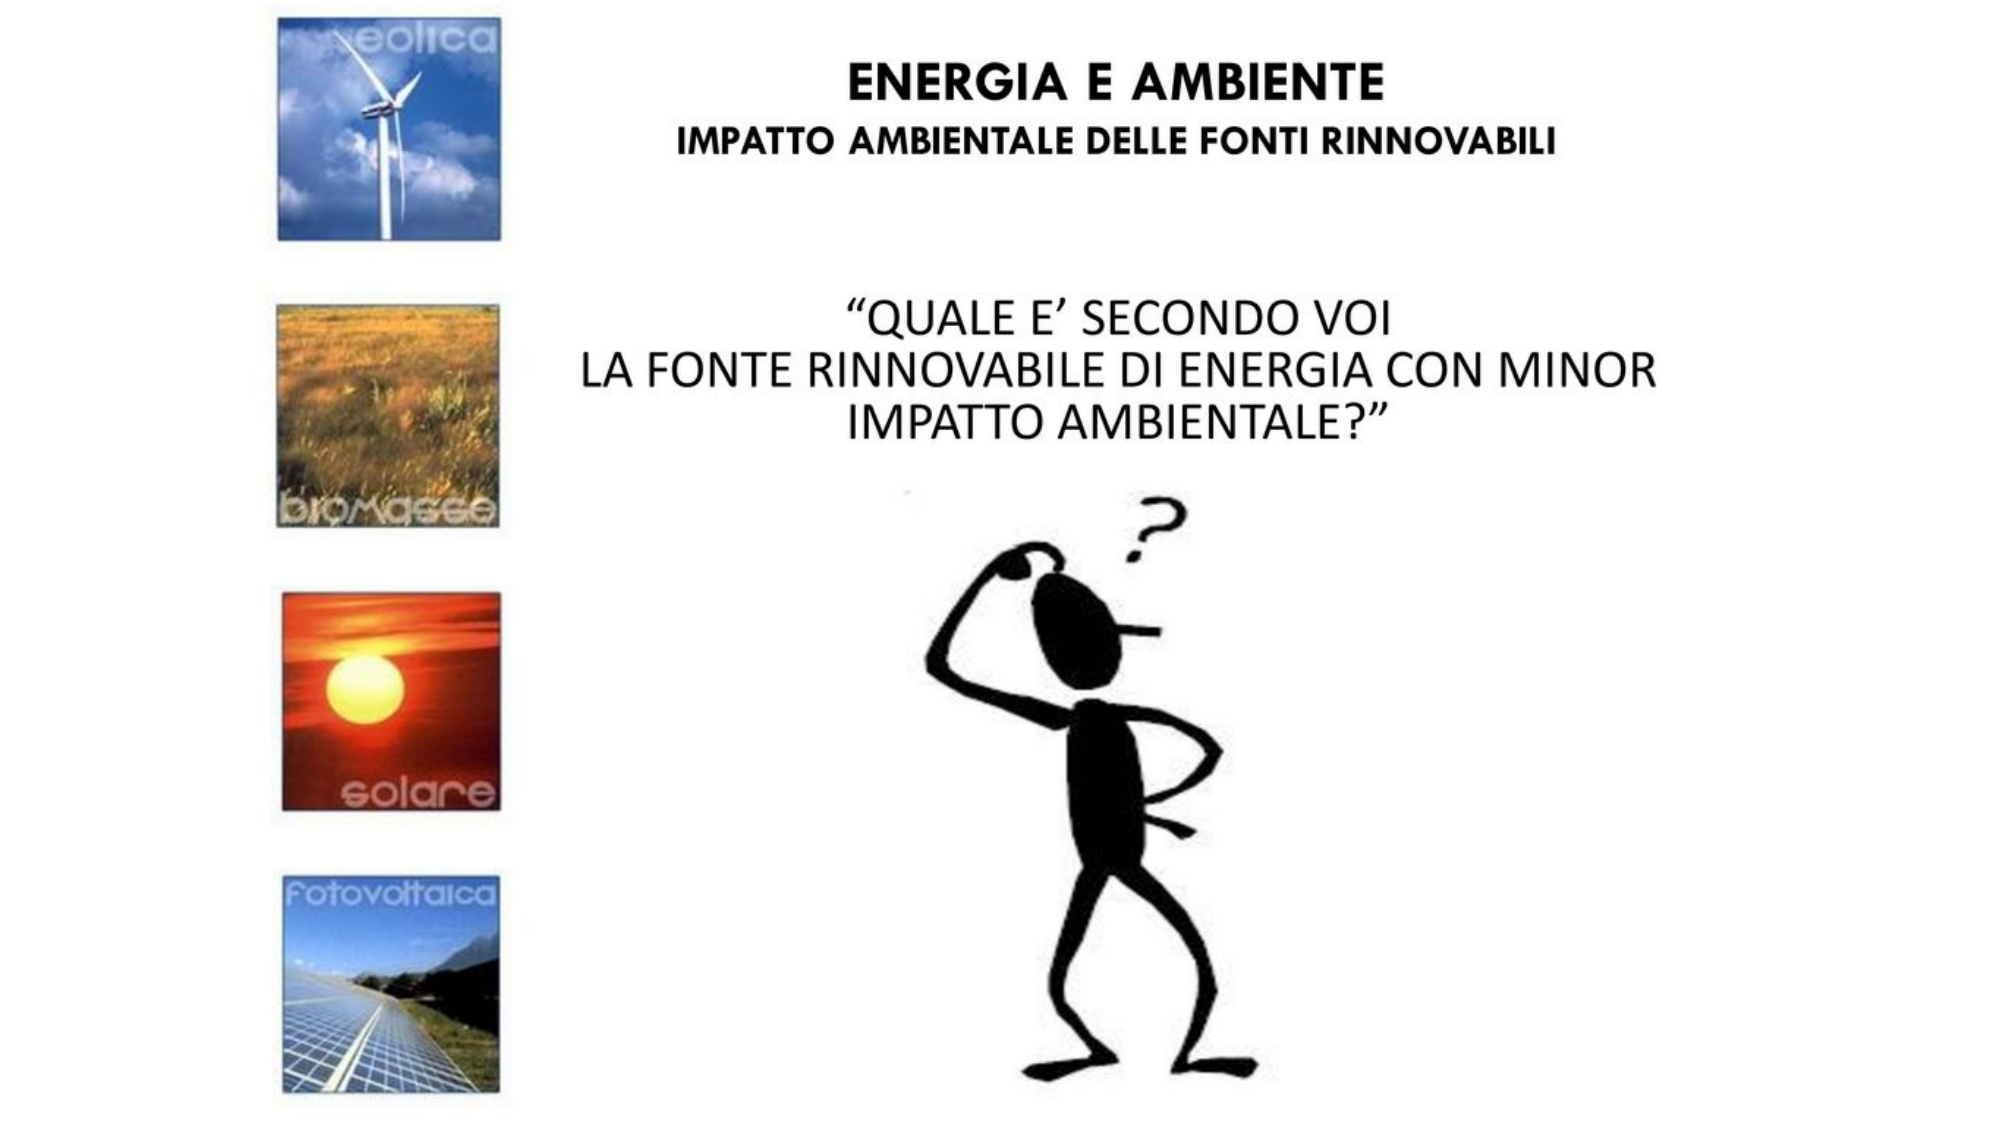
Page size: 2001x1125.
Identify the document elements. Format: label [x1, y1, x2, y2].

picture [249, 0, 1750, 1125]
